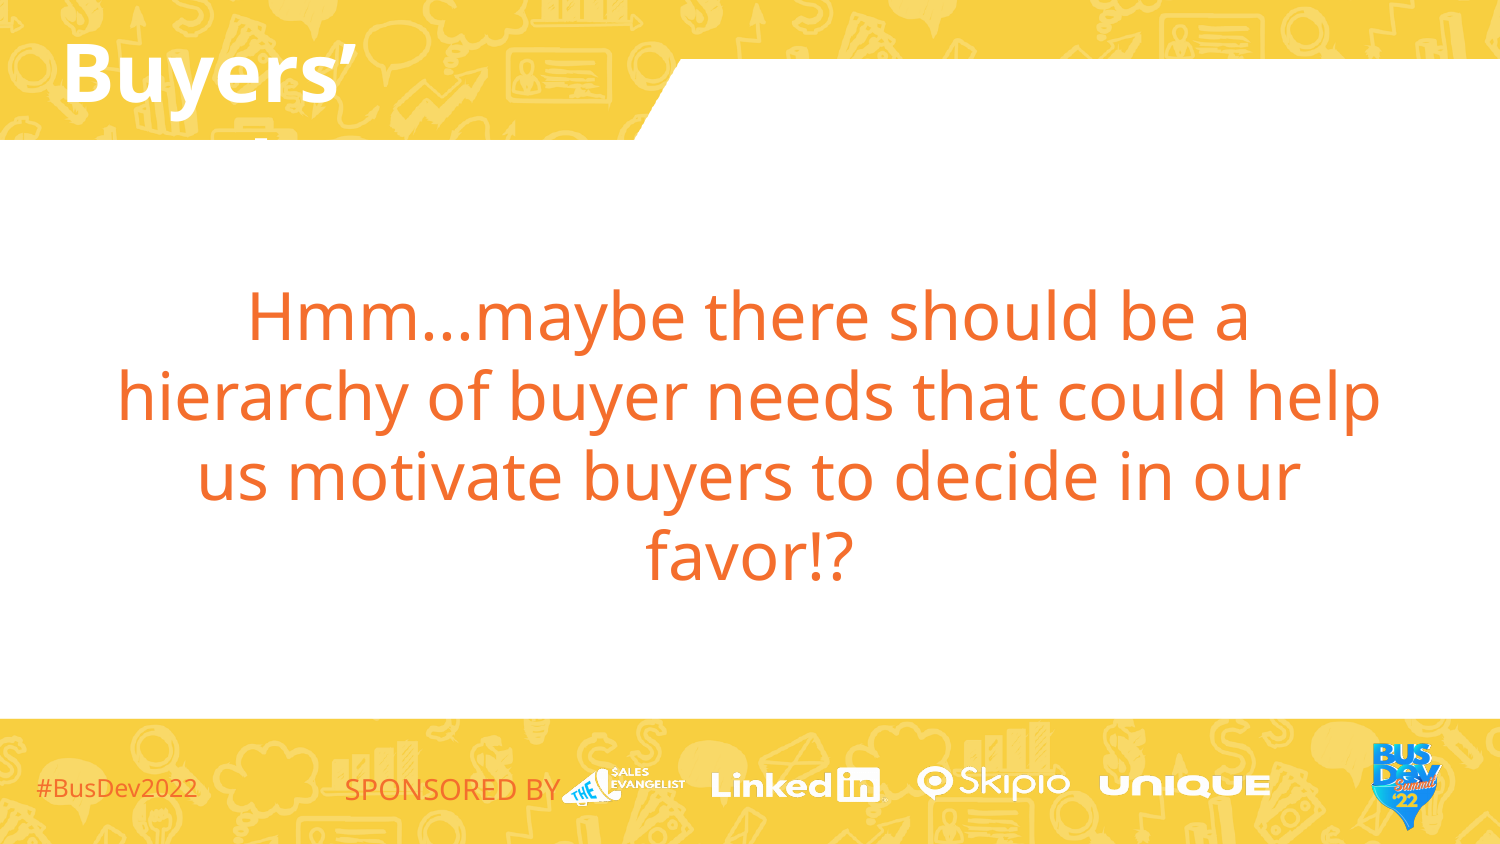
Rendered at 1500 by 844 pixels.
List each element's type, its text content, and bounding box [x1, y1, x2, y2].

picture [0, 0, 1500, 844]
text_box SPONSORED BY [329, 756, 502, 822]
text_box Hmm...maybe there should be a hierarchy of buyer needs that could help us motivate buyers to decide in our favor!? [78, 226, 1422, 649]
text_box Buyers’ Needs [45, 6, 614, 232]
text_box #BusDev2022 [21, 757, 329, 818]
